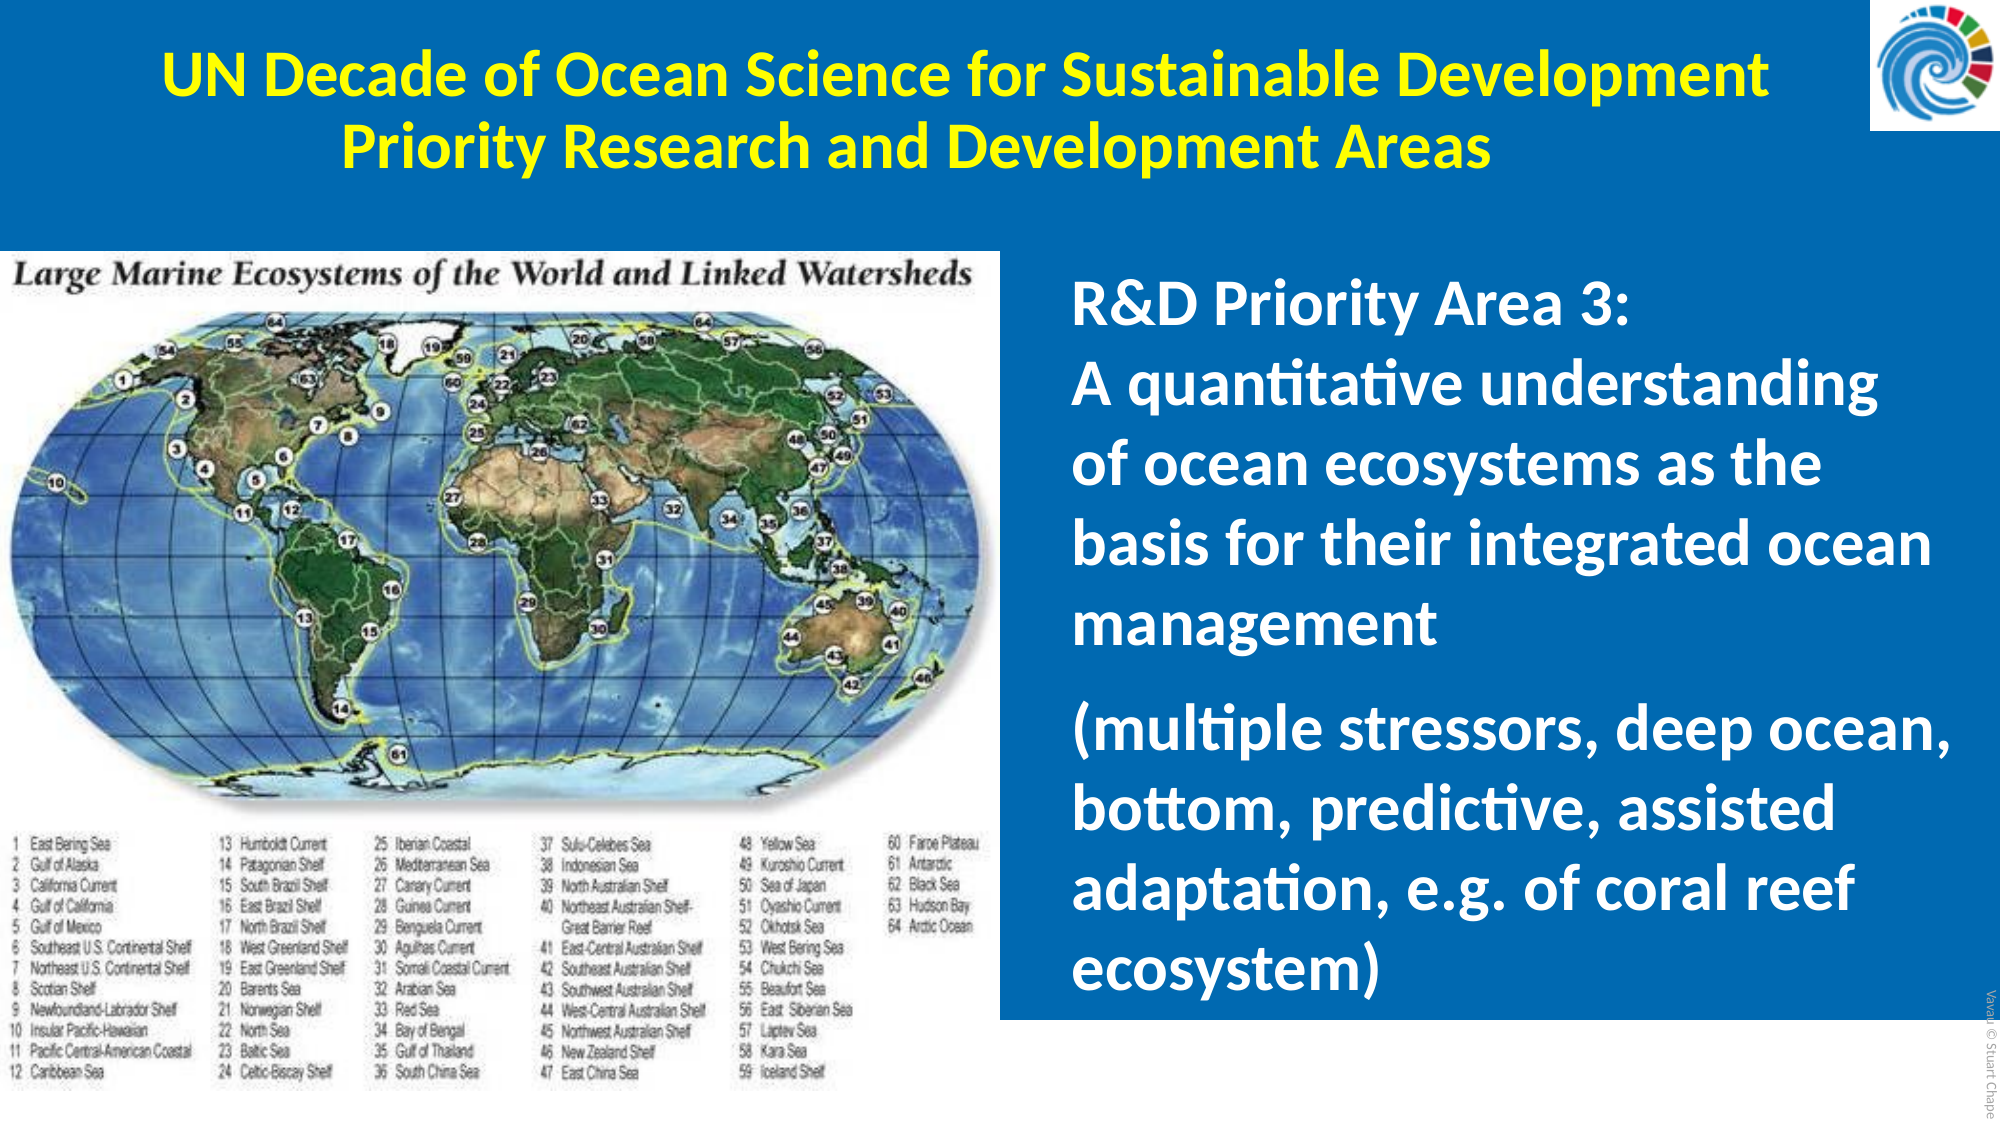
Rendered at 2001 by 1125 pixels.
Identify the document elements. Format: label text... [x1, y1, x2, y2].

text_box [0, 0, 2000, 623]
text_box UN Decade of Ocean Science for Sustainable Development Priority Research and Development Areas [146, 31, 1870, 130]
text_box [1000, 841, 1976, 1020]
text_box Vavau © Stuart Chape [1976, 1012, 2000, 1125]
text_box R&D Priority Area 3: A quantitative understanding of ocean ecosystems as the basis for their integrated ocean management (multiple stressors, deep ocean, bottom, predictive, assisted adaptation, e.g. of coral reef ecosystem) [1057, 251, 2000, 1012]
picture [1870, 0, 2000, 131]
picture [0, 251, 1410, 1091]
